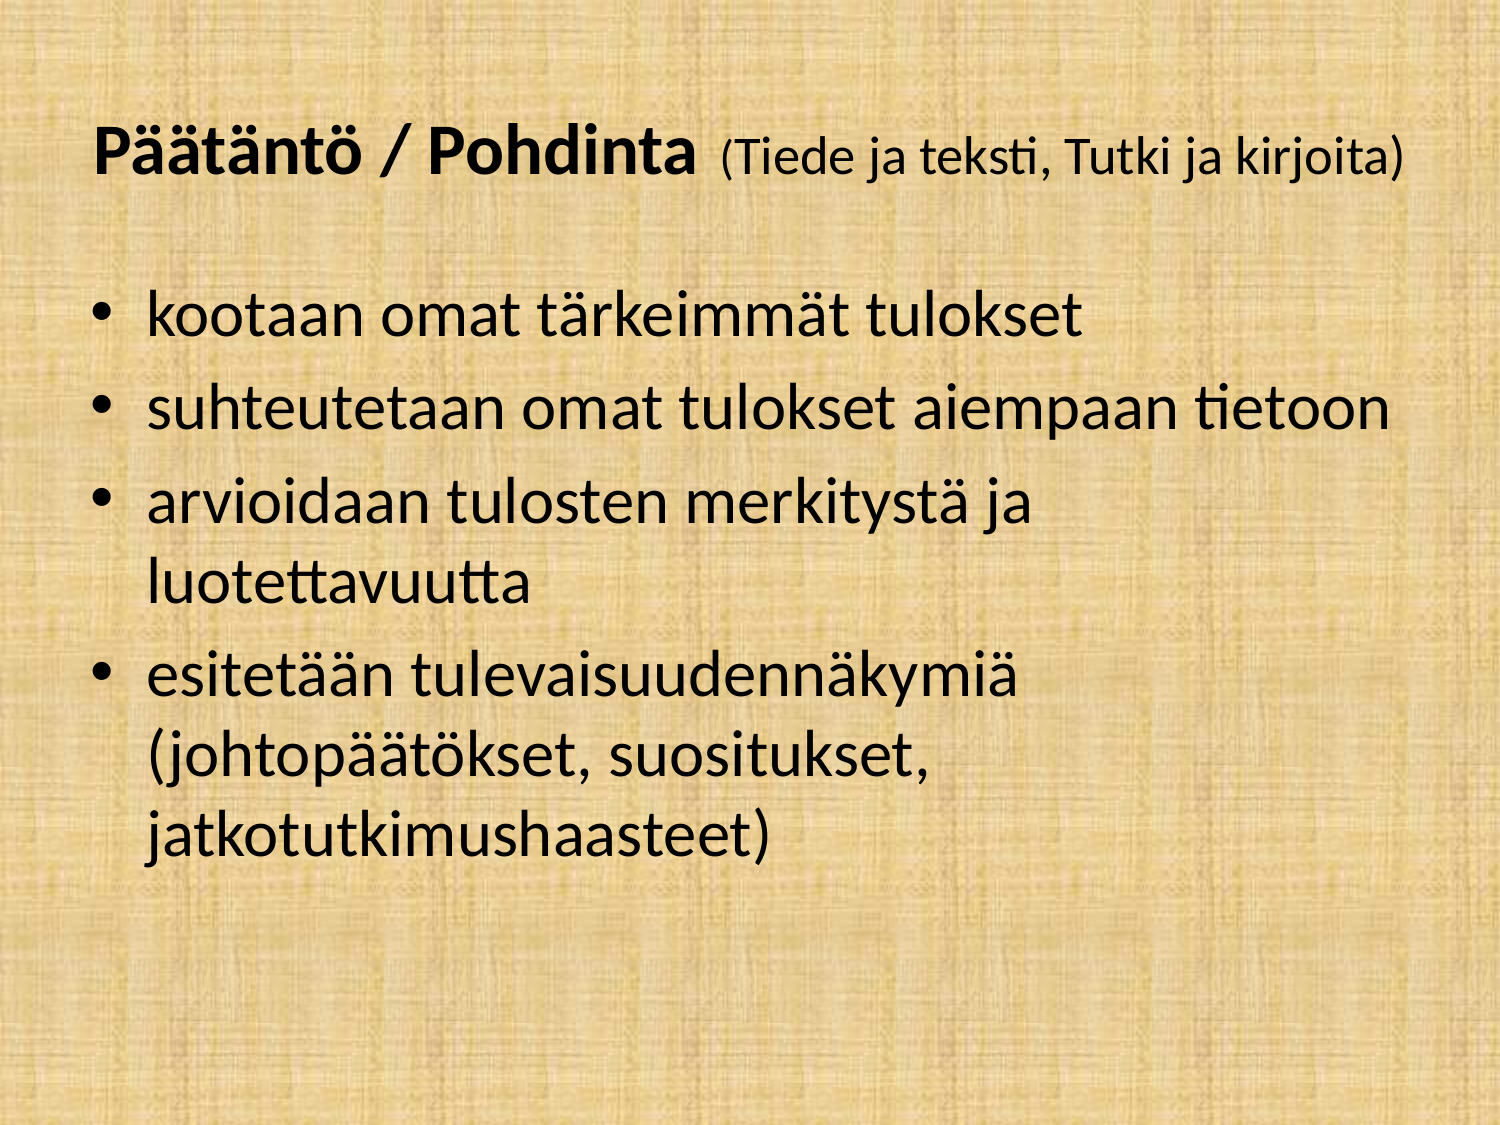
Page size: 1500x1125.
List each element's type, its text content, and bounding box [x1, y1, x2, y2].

title Päätäntö / Pohdinta (Tiede ja teksti, Tutki ja kirjoita) [75, 45, 1425, 233]
picture [0, 0, 1500, 1125]
list kootaan omat tärkeimmät tulokset suhteutetaan omat tulokset aiempaan tietoon arvioidaan tulosten merkitystä ja luotettavuutta esitetään tulevaisuudennäkymiä (johtopäätökset, suositukset, jatkotutkimushaasteet) [75, 262, 1425, 1005]
